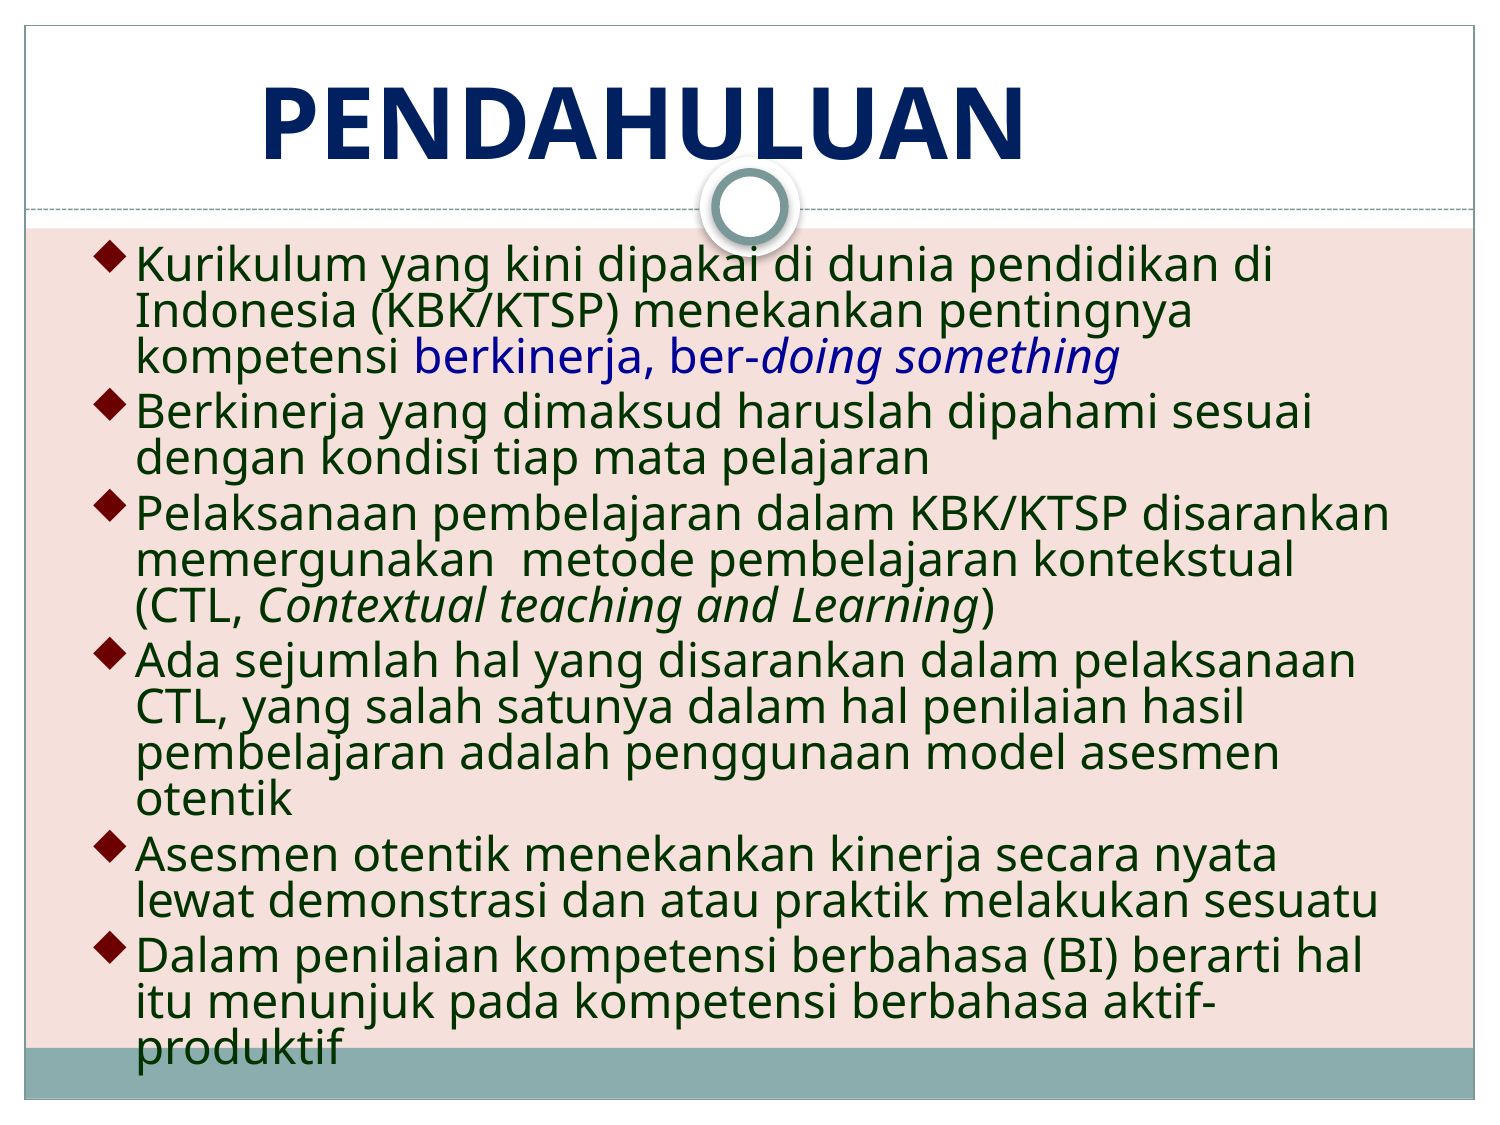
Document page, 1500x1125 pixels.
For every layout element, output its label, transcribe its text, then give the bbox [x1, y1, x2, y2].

list Kurikulum yang kini dipakai di dunia pendidikan di Indonesia (KBK/KTSP) menekankan pentingnya kompetensi berkinerja, ber-doing something Berkinerja yang dimaksud haruslah dipahami sesuai dengan kondisi tiap mata pelajaran Pelaksanaan pembelajaran dalam KBK/KTSP disarankan memergunakan metode pembelajaran kontekstual (CTL, Contextual teaching and Learning) Ada sejumlah hal yang disarankan dalam pelaksanaan CTL, yang salah satunya dalam hal penilaian hasil pembelajaran adalah penggunaan model asesmen otentik Asesmen otentik menekankan kinerja secara nyata lewat demonstrasi dan atau praktik melakukan sesuatu Dalam penilaian kompetensi berbahasa (BI) berarti hal itu menunjuk pada kompetensi berbahasa aktif-produktif [75, 237, 1425, 1063]
title Pendahuluan [99, 57, 1188, 188]
